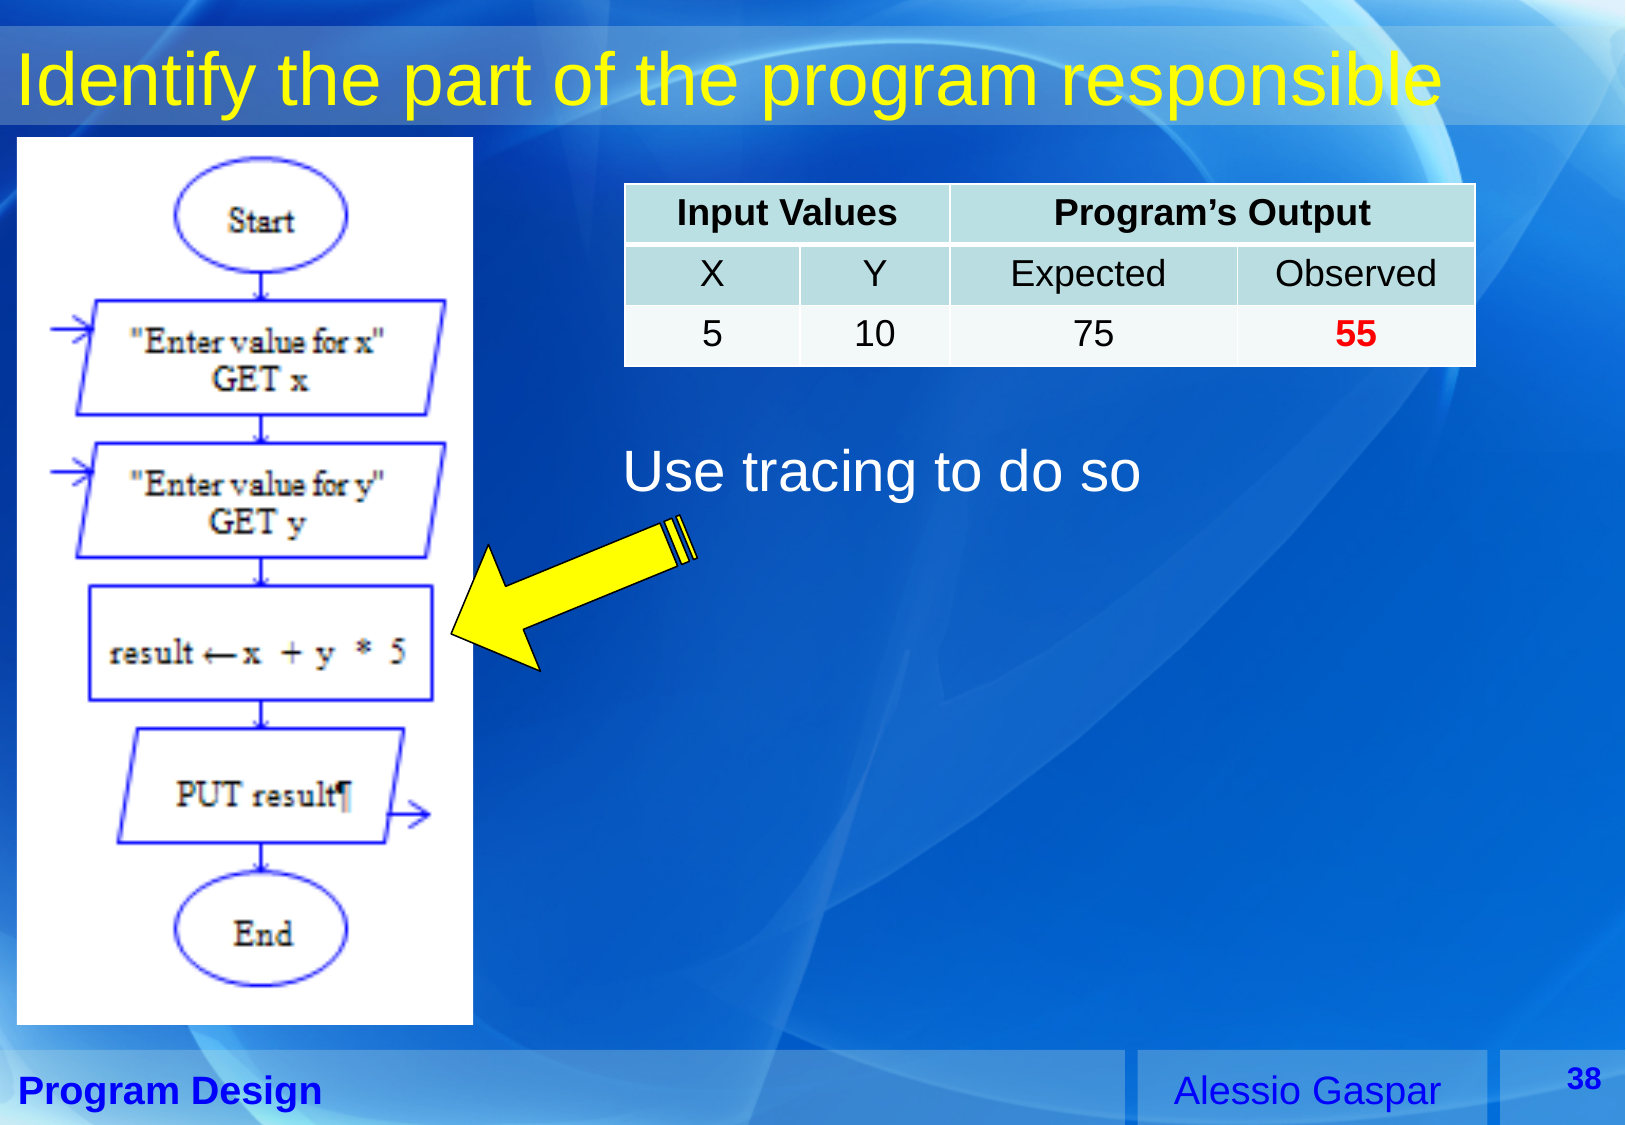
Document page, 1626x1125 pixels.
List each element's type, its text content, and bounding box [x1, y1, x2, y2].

slide_number 38 [1537, 1050, 1618, 1125]
table_cell X [626, 247, 799, 305]
table_header Input Values [626, 185, 949, 242]
table_cell 75 [951, 306, 1237, 365]
text_box [663, 518, 690, 565]
picture [0, 0, 1625, 26]
text_box [477, 523, 678, 672]
table_cell 5 [626, 306, 799, 365]
table_cell Observed [1238, 247, 1474, 305]
title Identify the part of the program responsible [0, 26, 1625, 125]
picture [0, 125, 1625, 1125]
list Use tracing to do so [477, 425, 1500, 988]
table_cell 10 [801, 306, 949, 365]
text_box [675, 514, 698, 560]
table_cell Y [801, 247, 949, 305]
table_header Program’s Output [951, 185, 1474, 242]
table_cell 55 [1238, 306, 1474, 365]
table_cell Expected [951, 247, 1237, 305]
